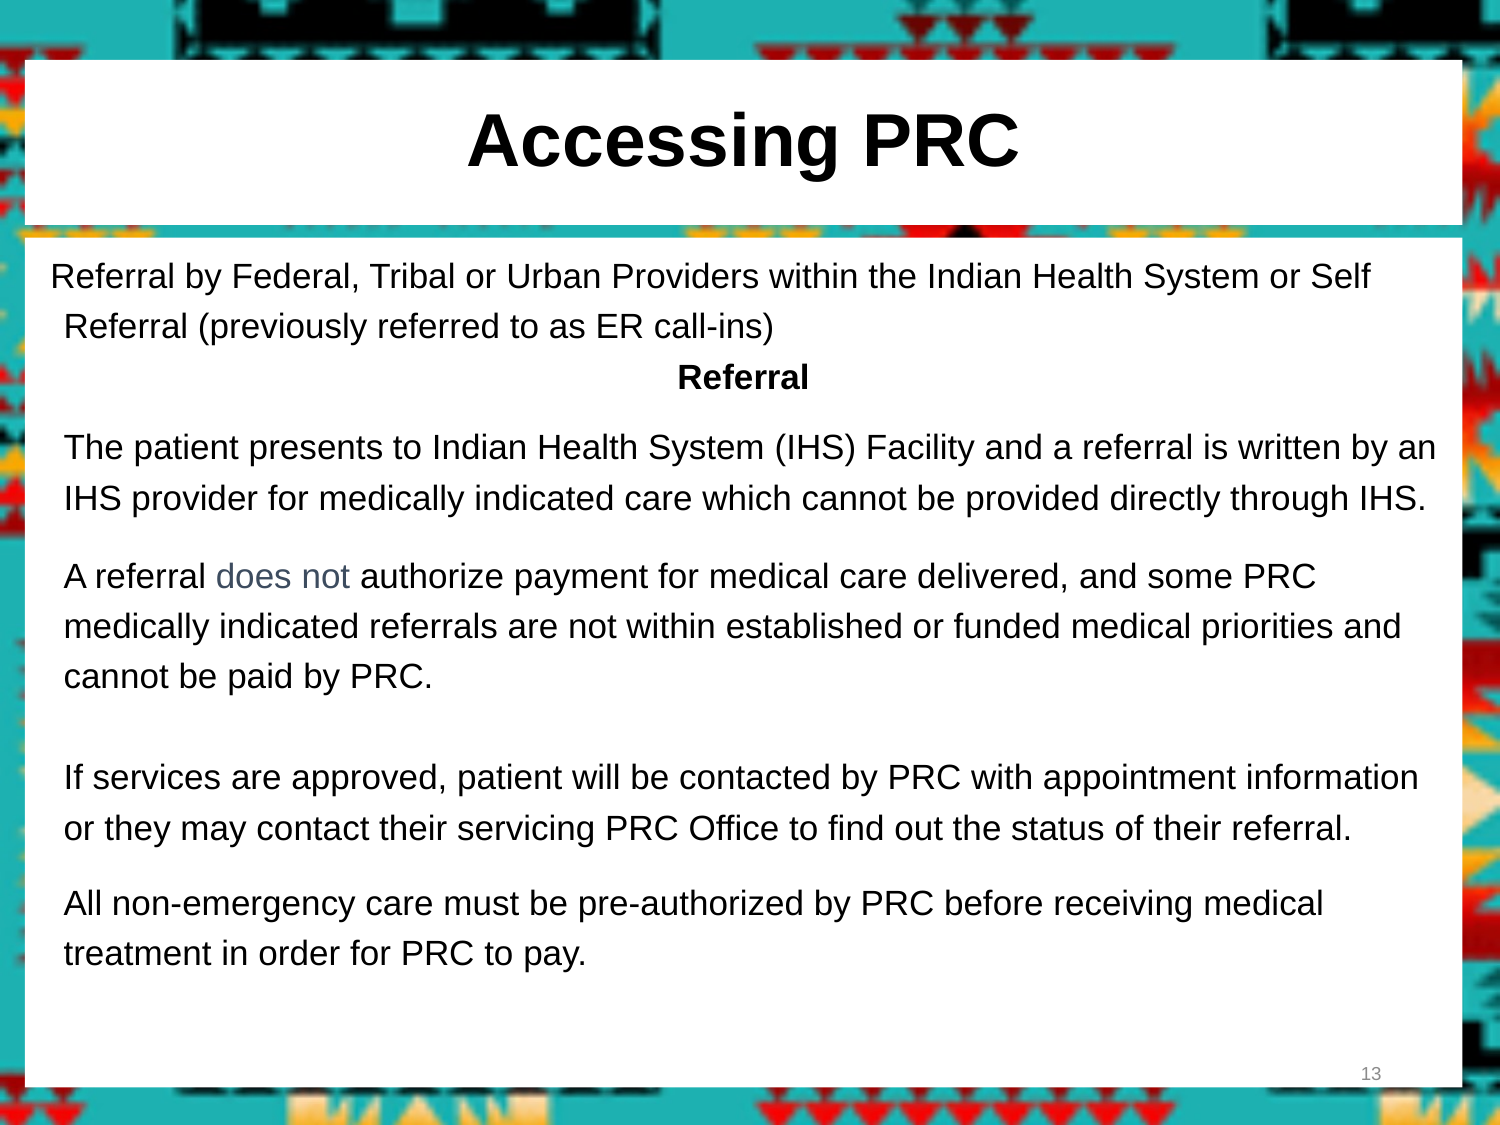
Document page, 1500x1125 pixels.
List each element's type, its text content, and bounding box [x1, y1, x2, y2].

picture [0, 0, 1500, 1125]
title Accessing PRC [24, 59, 1463, 225]
slide_number 13 [1059, 1042, 1397, 1103]
list Referral by Federal, Tribal or Urban Providers within the Indian Health System or Self Referral (previously referred to as ER call-ins) Referral The patient presents to Indian Health System (IHS) Facility and a referral is written by an IHS provider for medically indicated care which cannot be provided directly through IHS. A referral does not authorize payment for medical care delivered, and some PRC medically indicated referrals are not within established or funded medical priorities and cannot be paid by PRC. If services are approved, patient will be contacted by PRC with appointment information or they may contact their servicing PRC Office to find out the status of their referral. All non-emergency care must be pre-authorized by PRC before receiving medical treatment in order for PRC to pay. [24, 237, 1463, 1088]
